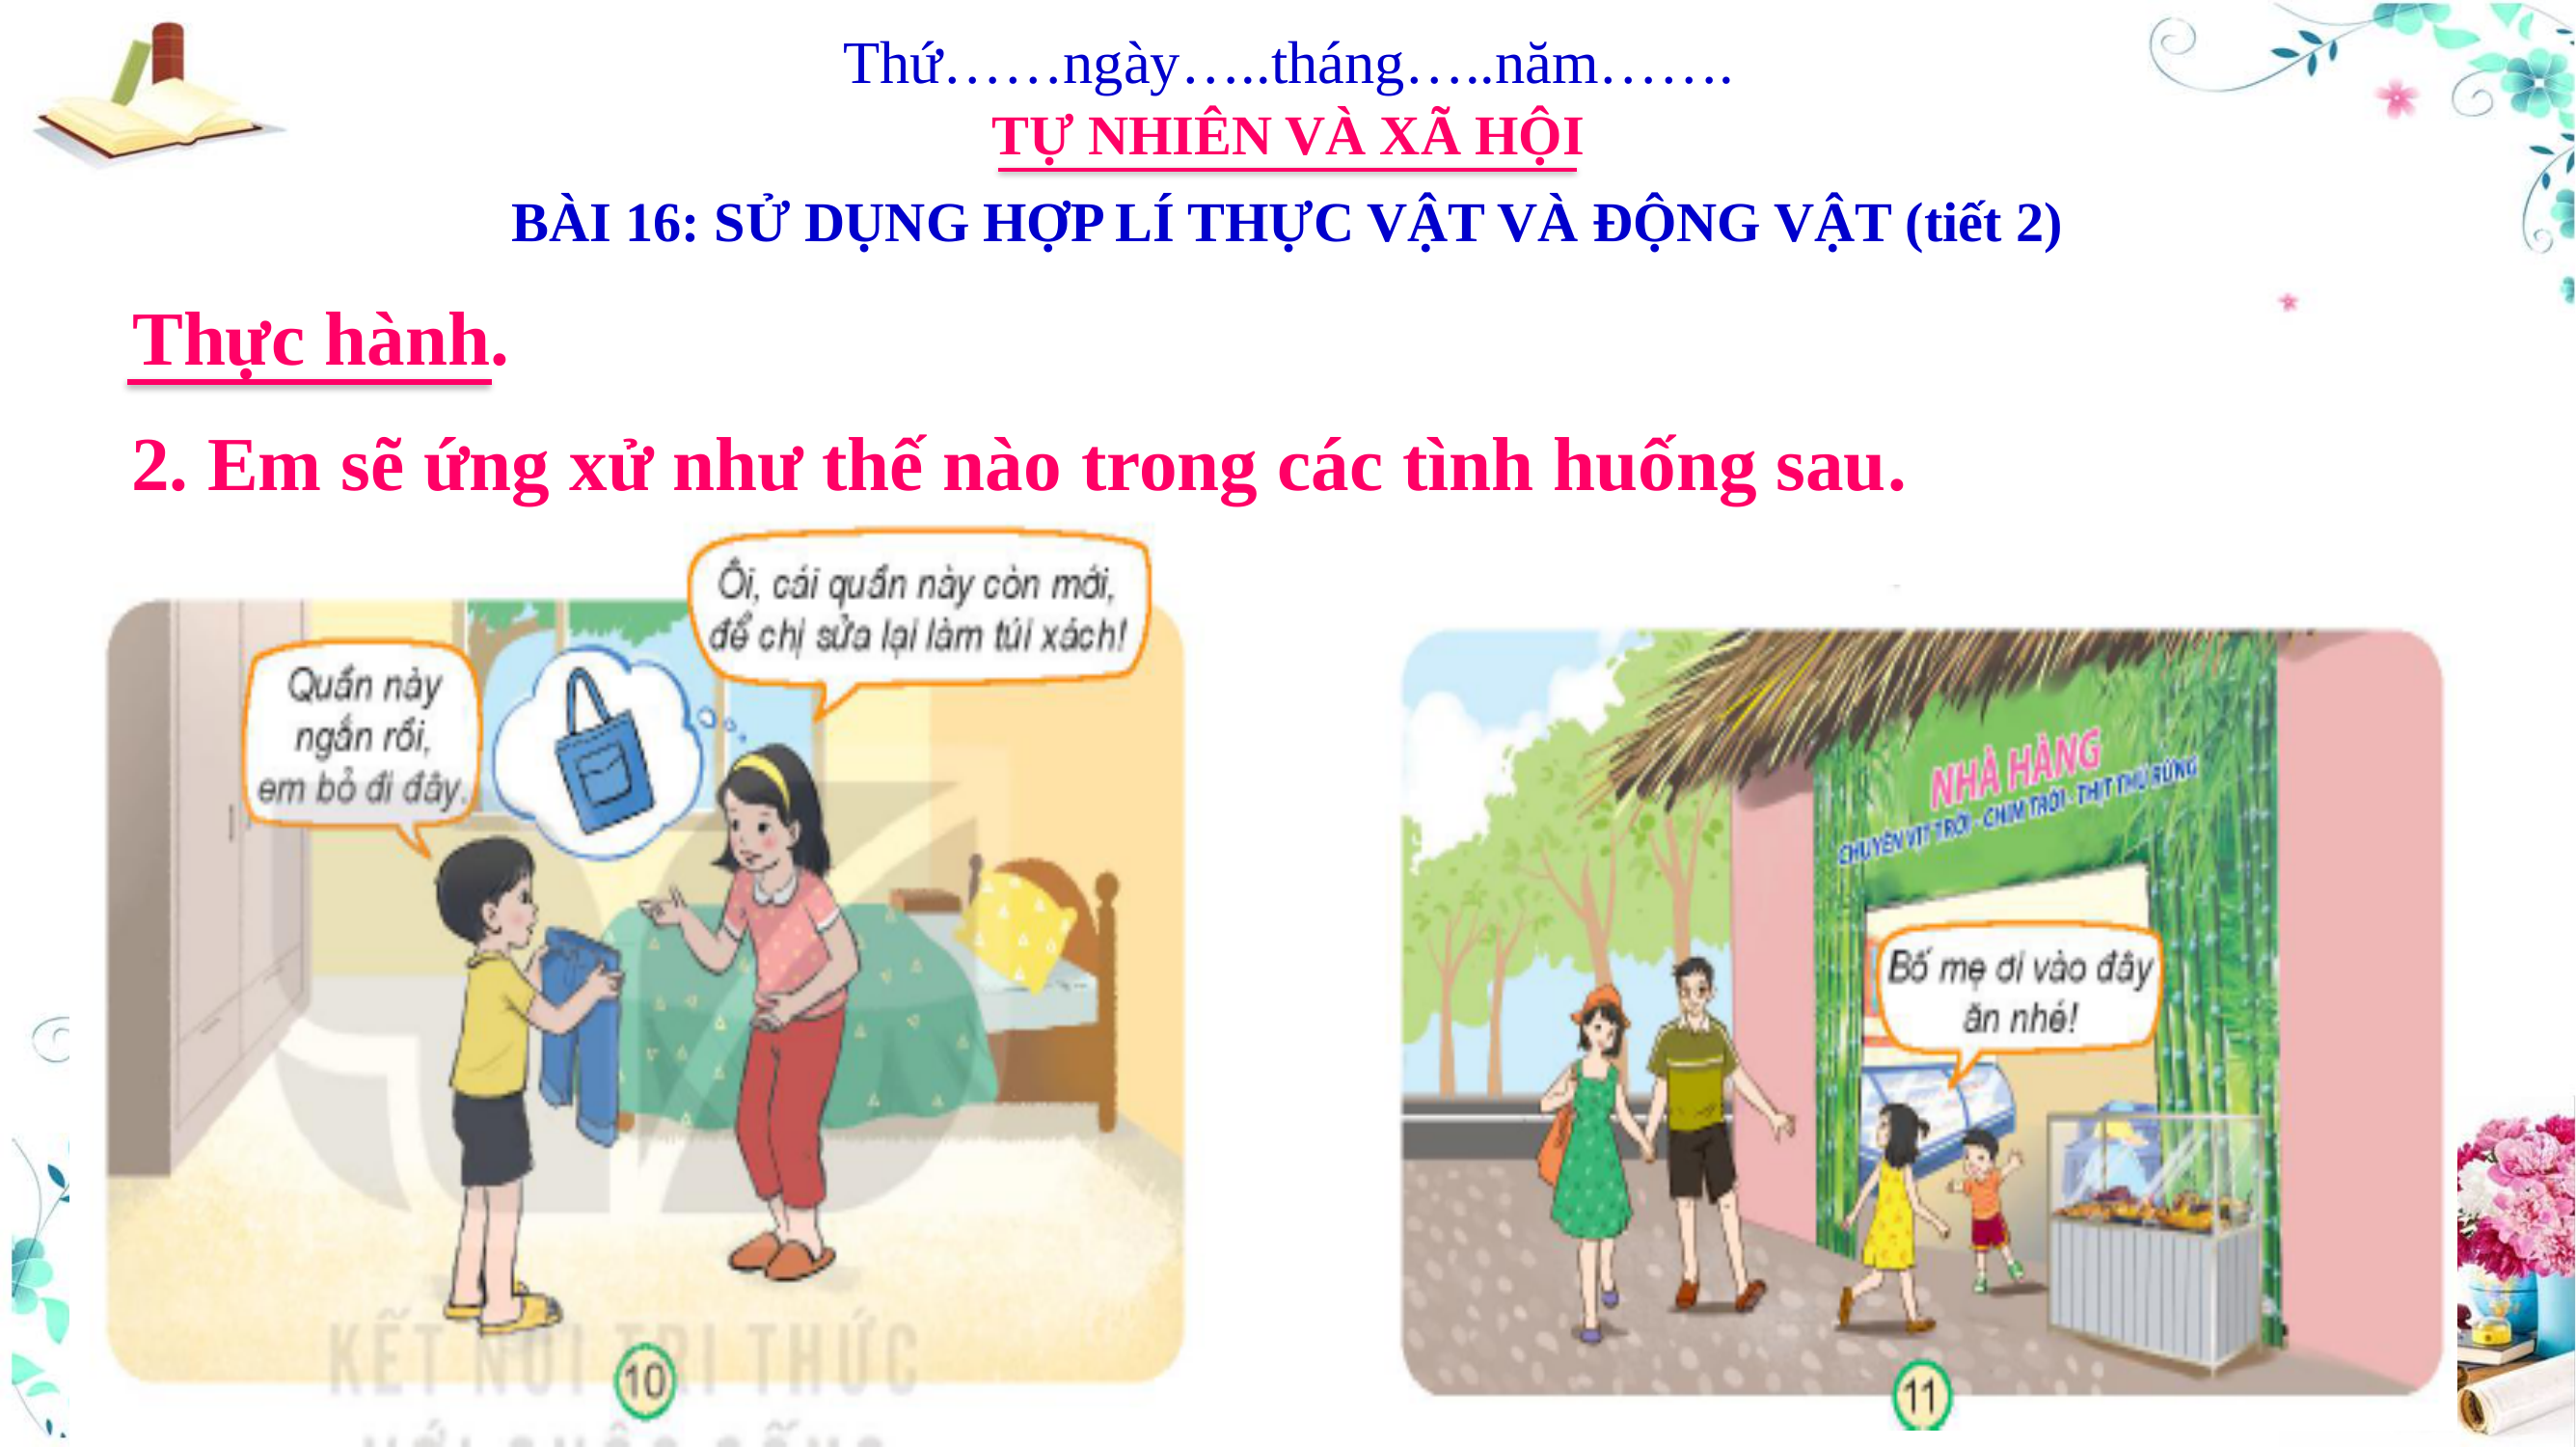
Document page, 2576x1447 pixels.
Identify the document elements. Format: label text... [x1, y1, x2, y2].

text_box BÀI 16: SỬ DỤNG HỢP LÍ THỰC VẬT VÀ ĐỘNG VẬT (tiết 2) [455, 173, 2120, 264]
text_box 2. Em sẽ ứng xử như thế nào trong các tình huống sau. [117, 406, 2312, 513]
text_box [824, 15, 1755, 175]
picture [0, 0, 2576, 1447]
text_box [118, 282, 577, 390]
